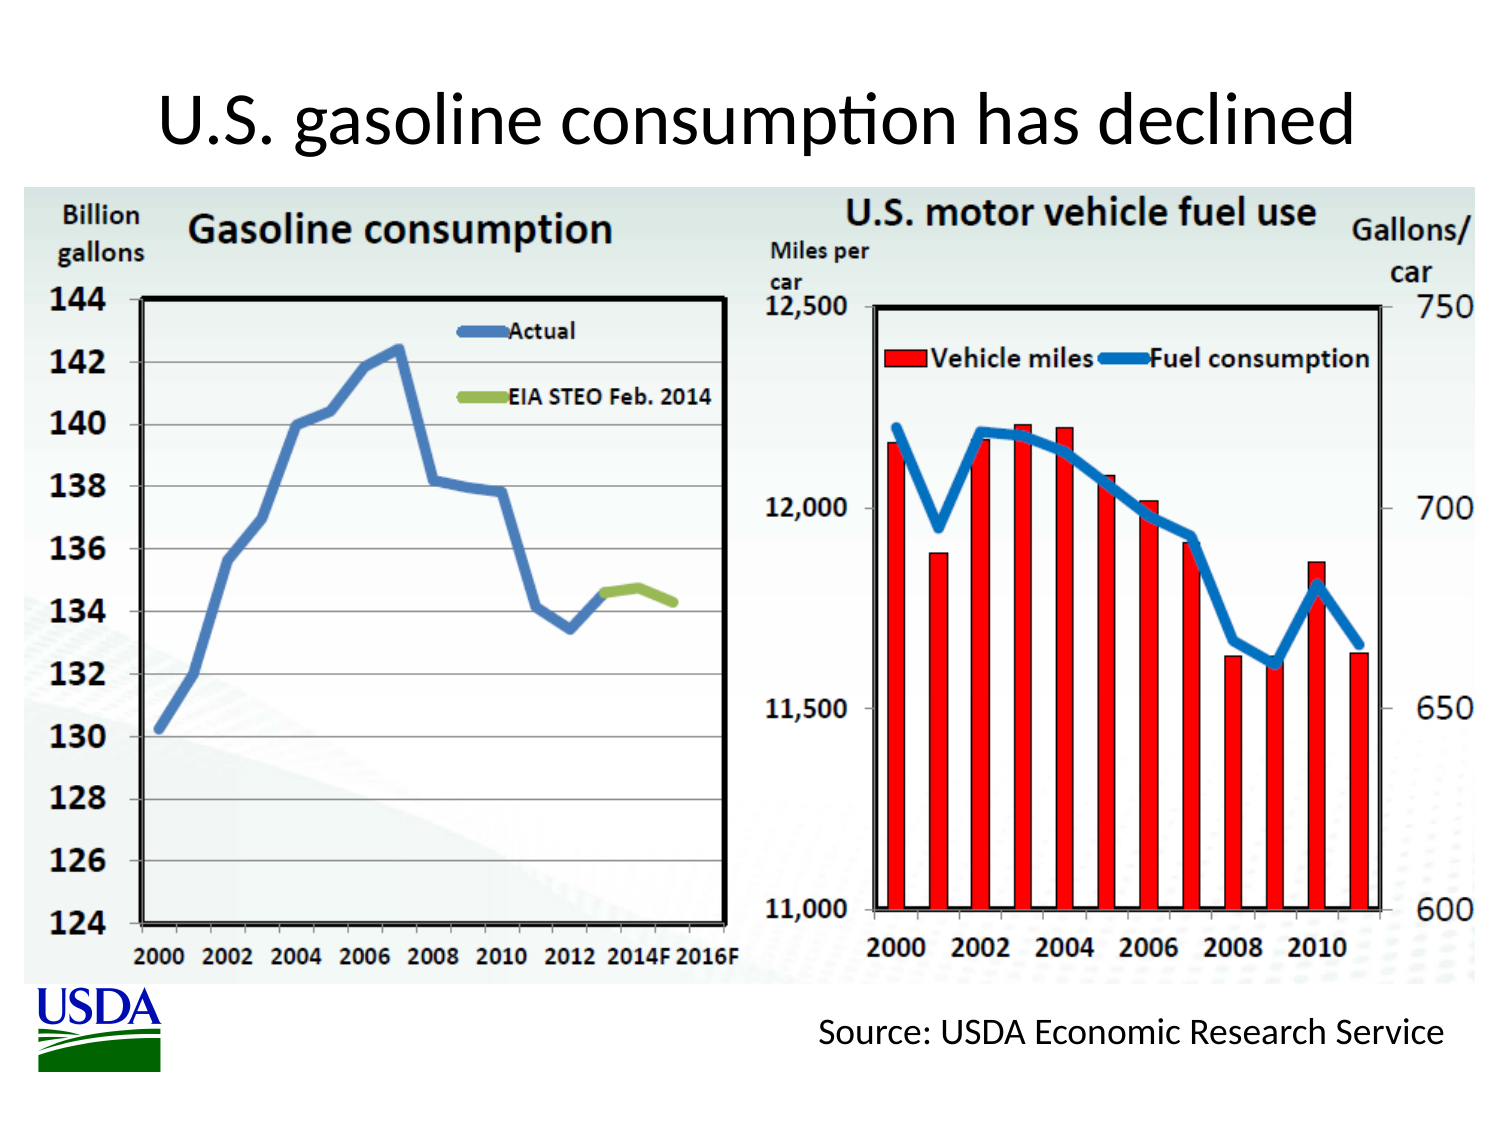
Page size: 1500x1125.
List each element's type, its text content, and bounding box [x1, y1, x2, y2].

picture [24, 187, 1476, 984]
text_box Source: USDA Economic Research Service [803, 999, 1461, 1060]
picture [37, 987, 162, 1073]
text_box U.S. gasoline consumption has declined [143, 62, 1373, 168]
